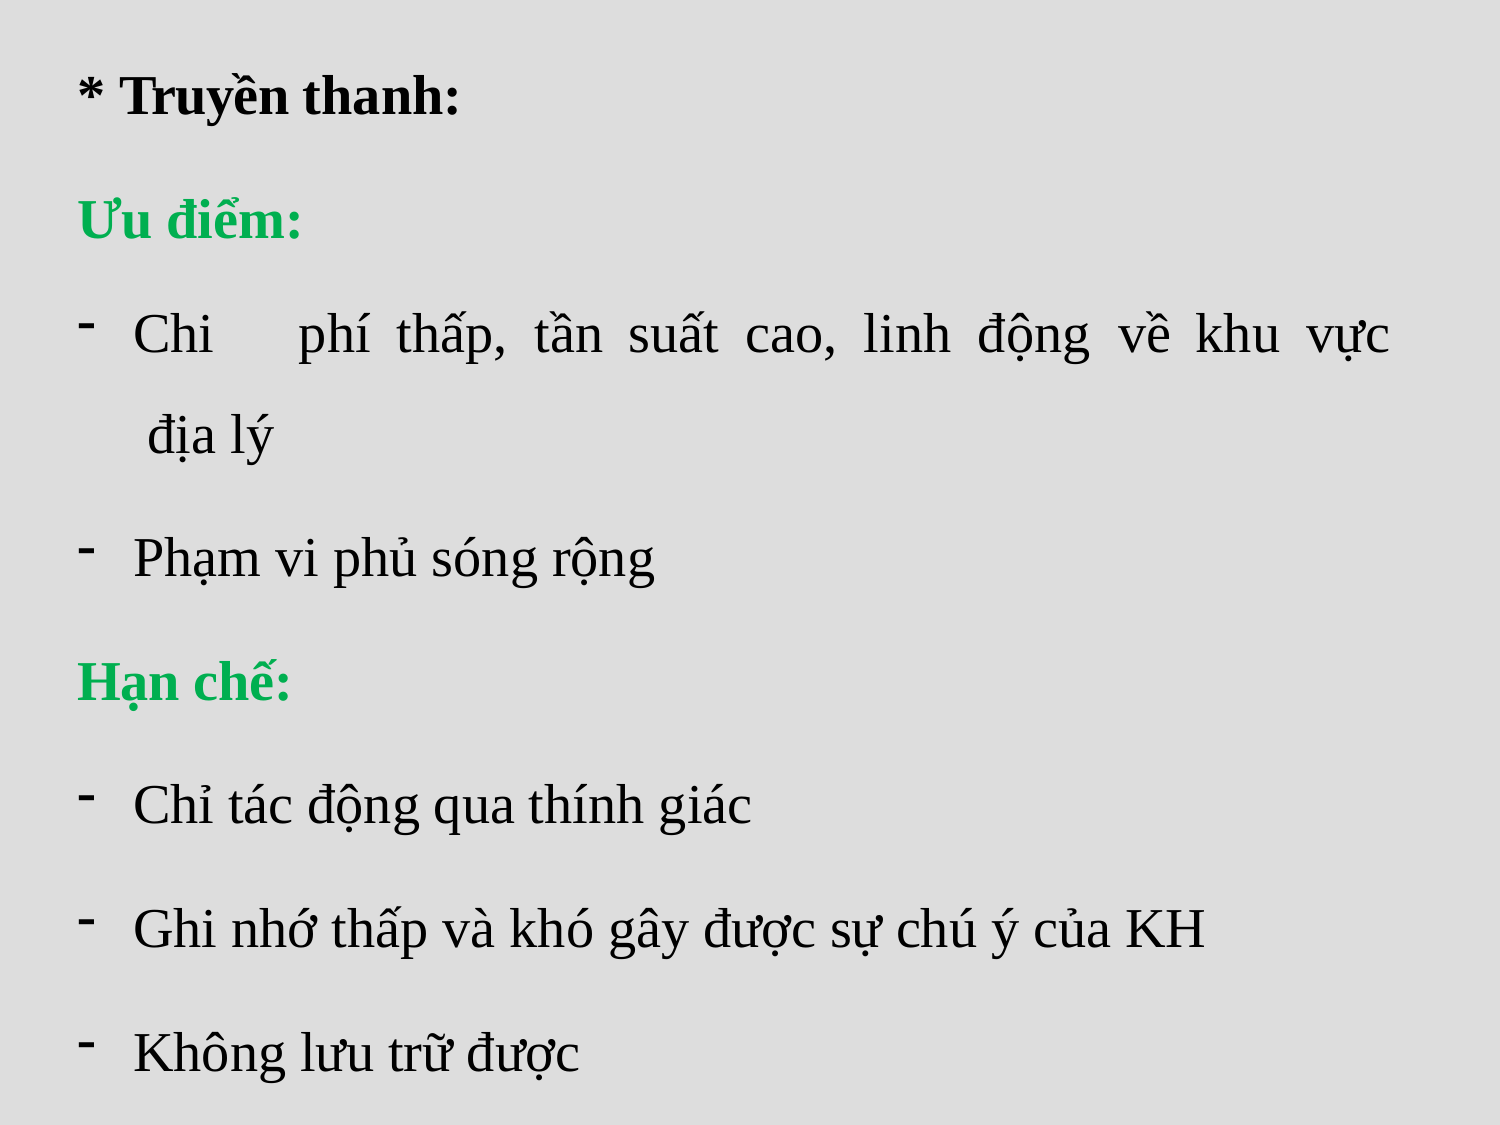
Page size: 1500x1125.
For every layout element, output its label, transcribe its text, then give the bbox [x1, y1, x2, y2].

text_box * Truyền thanh: Ưu điểm: Chi phí thấp, tần suất cao, linh động về khu vực địa lý Phạm vi phủ sóng rộng Hạn chế: Chỉ tác động qua thính giác Ghi nhớ thấp và khó gây được sự chú ý của KH Không lưu trữ được [75, 0, 1400, 1083]
